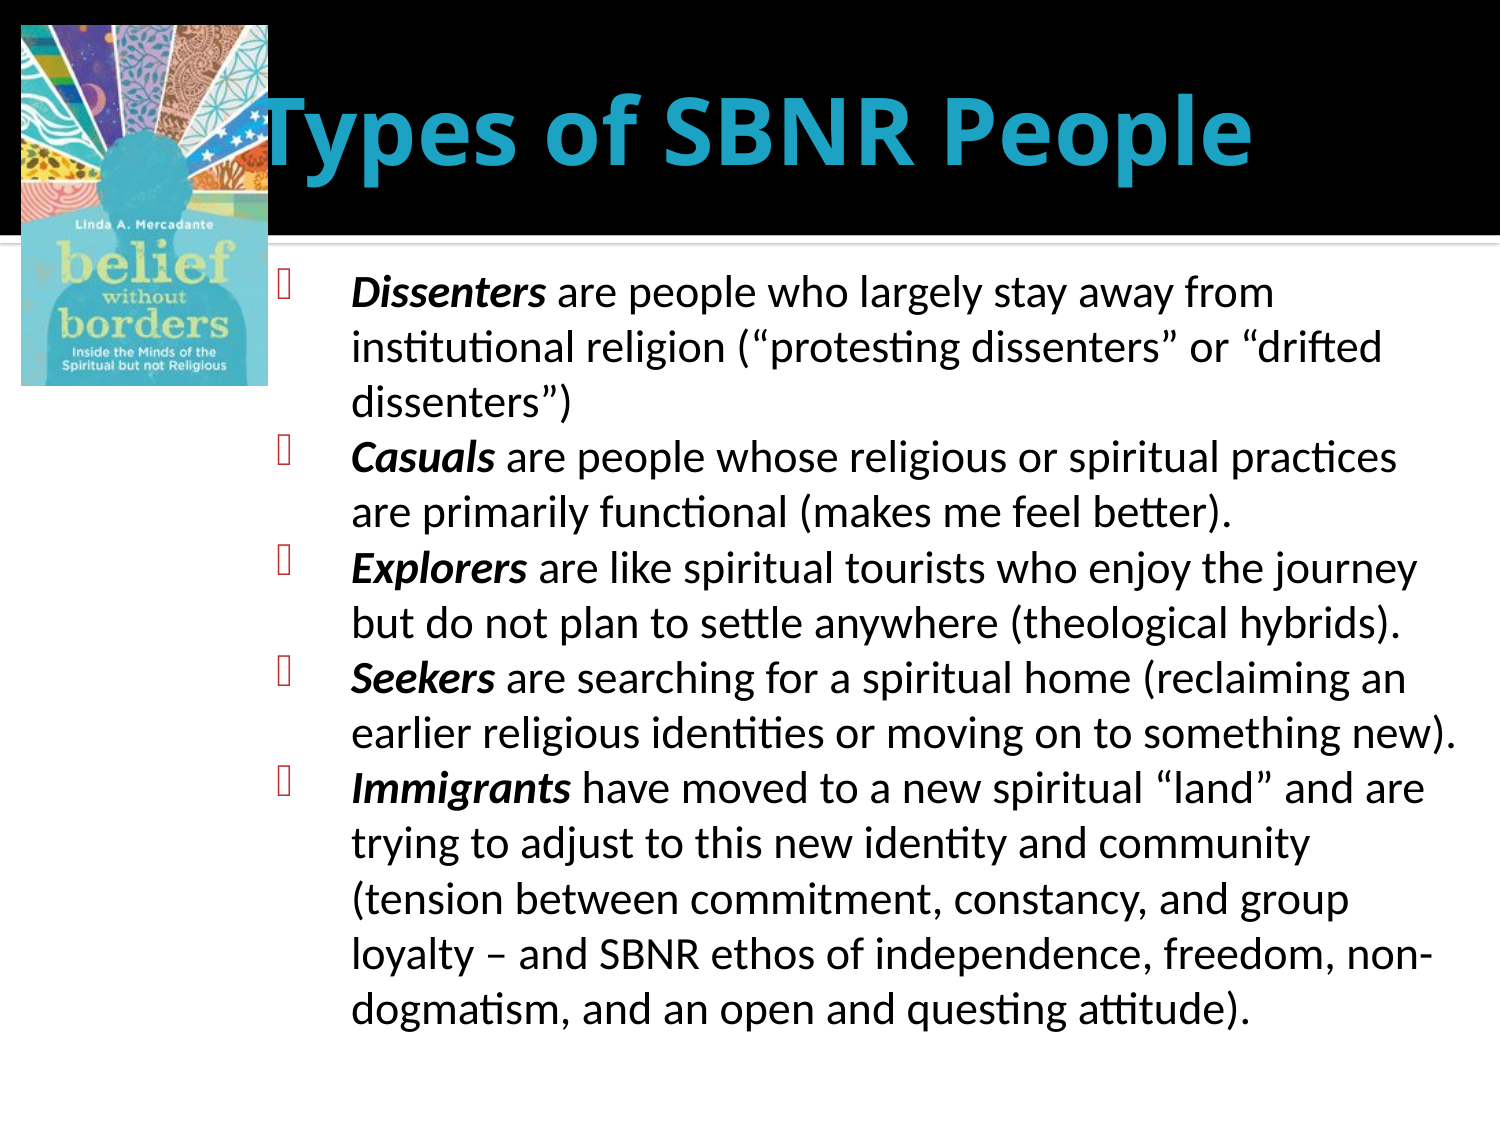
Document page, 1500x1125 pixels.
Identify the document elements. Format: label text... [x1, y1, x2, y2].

list Dissenters are people who largely stay away from institutional religion (“protesting dissenters” or “drifted dissenters”) Casuals are people whose religious or spiritual practices are primarily functional (makes me feel better). Explorers are like spiritual tourists who enjoy the journey but do not plan to settle anywhere (theological hybrids). Seekers are searching for a spiritual home (reclaiming an earlier religious identities or moving on to something new). Immigrants have moved to a new spiritual “land” and are trying to adjust to this new identity and community (tension between commitment, constancy, and group loyalty – and SBNR ethos of independence, freedom, non-dogmatism, and an open and questing attitude). [267, 246, 1480, 1093]
picture [21, 25, 268, 386]
title Types of SBNR People [268, 25, 1425, 231]
